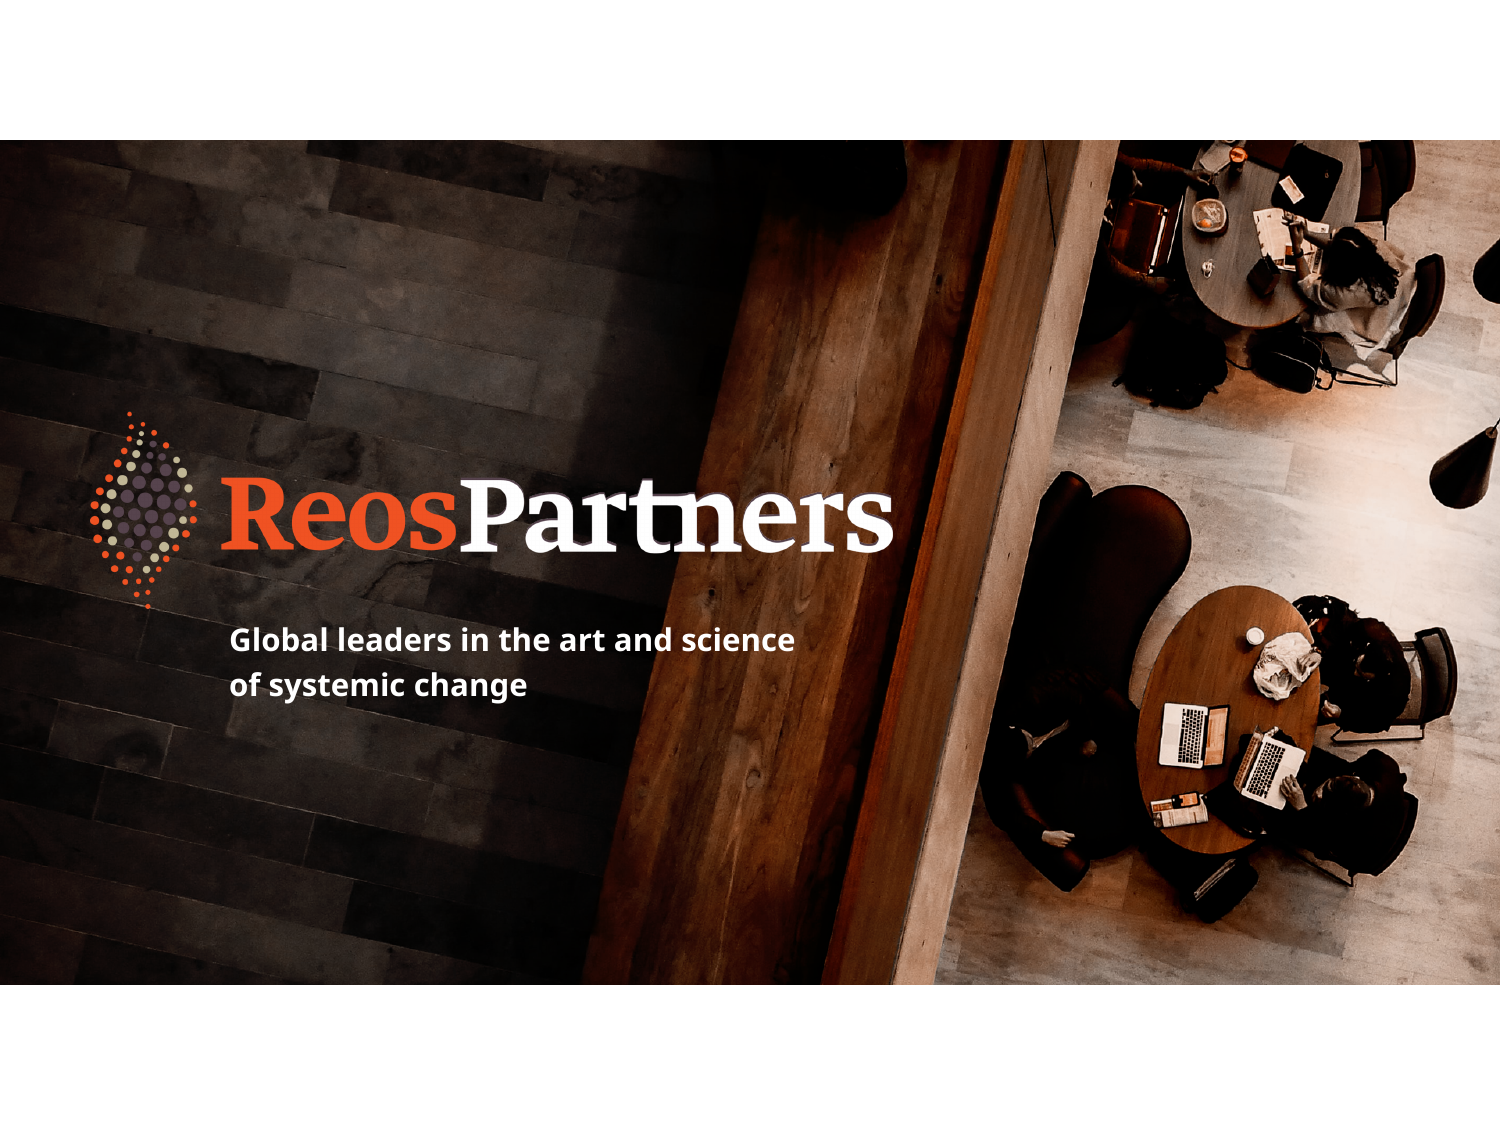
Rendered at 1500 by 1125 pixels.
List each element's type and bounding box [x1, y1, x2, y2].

picture [0, 140, 1500, 985]
